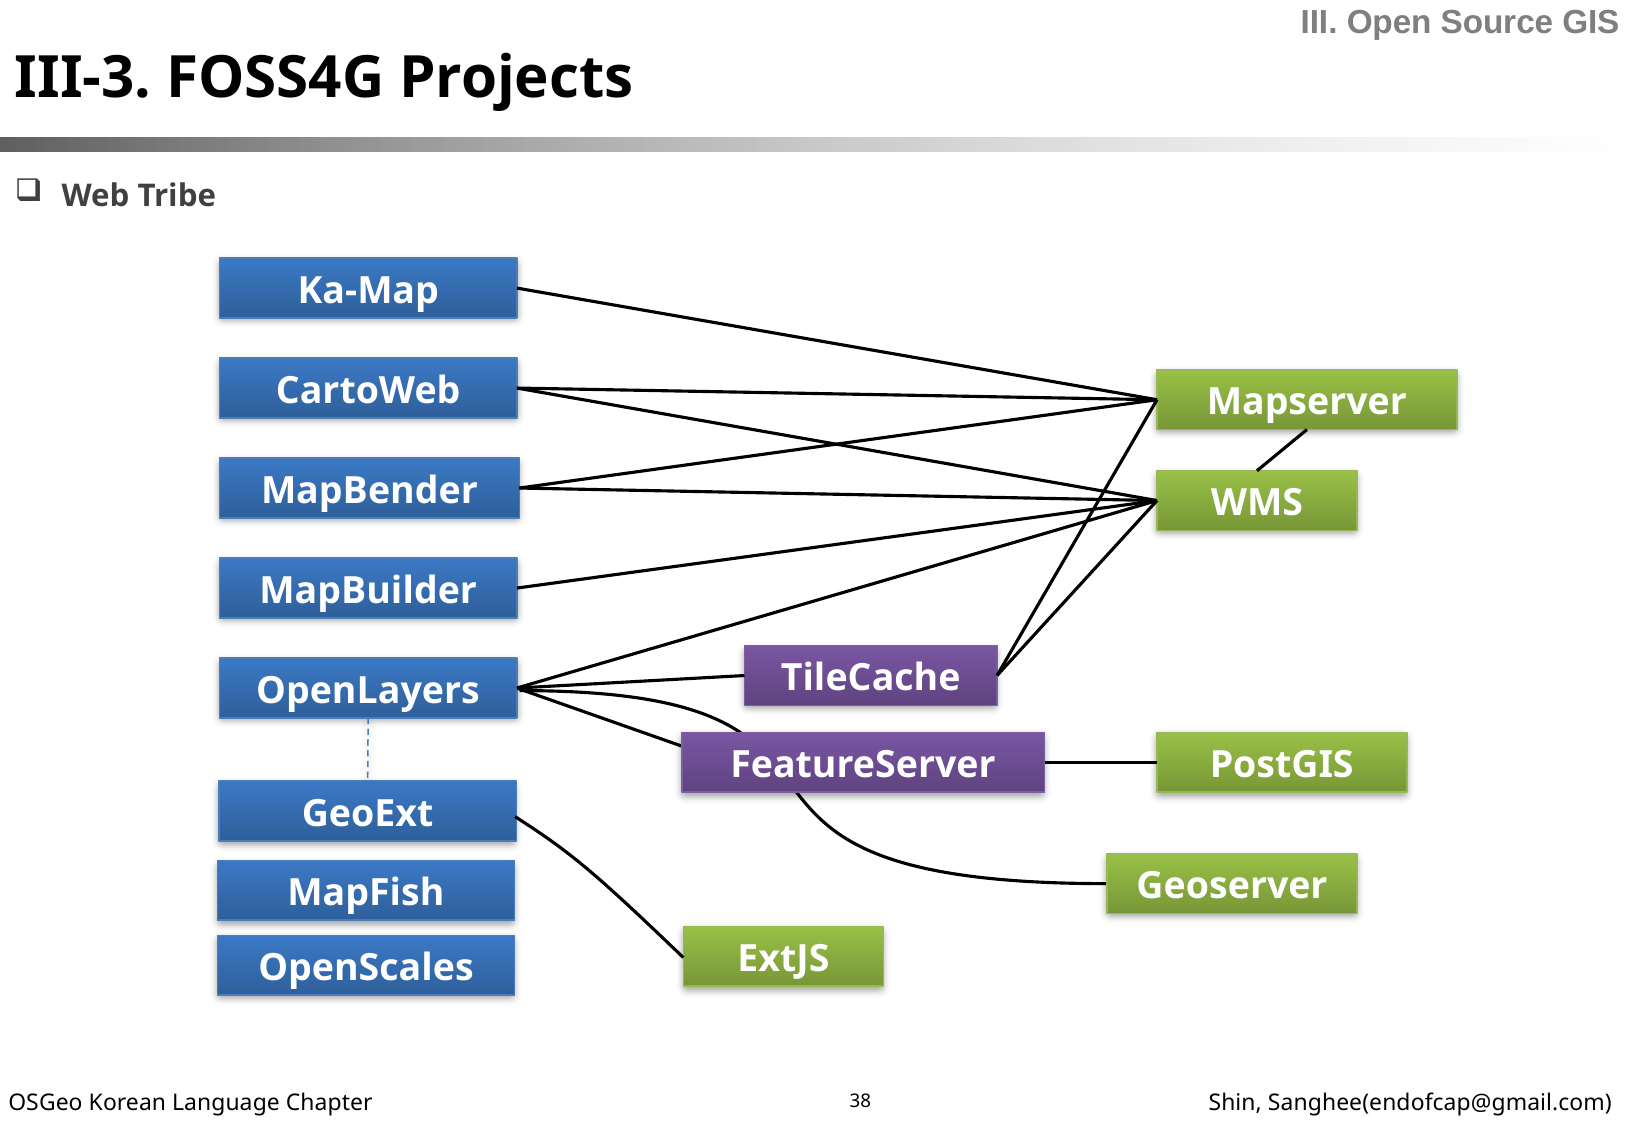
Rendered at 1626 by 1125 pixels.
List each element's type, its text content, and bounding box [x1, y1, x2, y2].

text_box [516, 287, 1158, 401]
text_box [605, 892, 684, 958]
text_box III-3. FOSS4G Projects [0, 0, 1478, 149]
text_box GeoExt [218, 780, 514, 842]
text_box ExtJS [683, 926, 884, 987]
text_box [1261, 424, 1303, 476]
text_box CartoWeb [219, 357, 511, 419]
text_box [519, 698, 1108, 884]
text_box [516, 408, 991, 498]
slide_number 38 [670, 1086, 1050, 1118]
text_box MapBender [219, 457, 511, 519]
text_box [516, 698, 731, 764]
text_box Ka-Map [219, 257, 518, 319]
text_box OpenScales [217, 935, 515, 996]
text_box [996, 408, 1158, 498]
text_box III. Open Source GIS [825, 0, 1621, 40]
text_box WMS [1163, 470, 1358, 531]
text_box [516, 500, 1158, 689]
text_box MapFish [217, 860, 515, 921]
text_box Mapserver [1162, 369, 1458, 430]
text_box Web Tribe [0, 147, 1465, 265]
text_box MapBuilder [219, 557, 511, 619]
text_box OpenLayers [219, 657, 511, 719]
text_box PostGIS [1156, 732, 1408, 793]
text_box Geoserver [1106, 853, 1358, 914]
